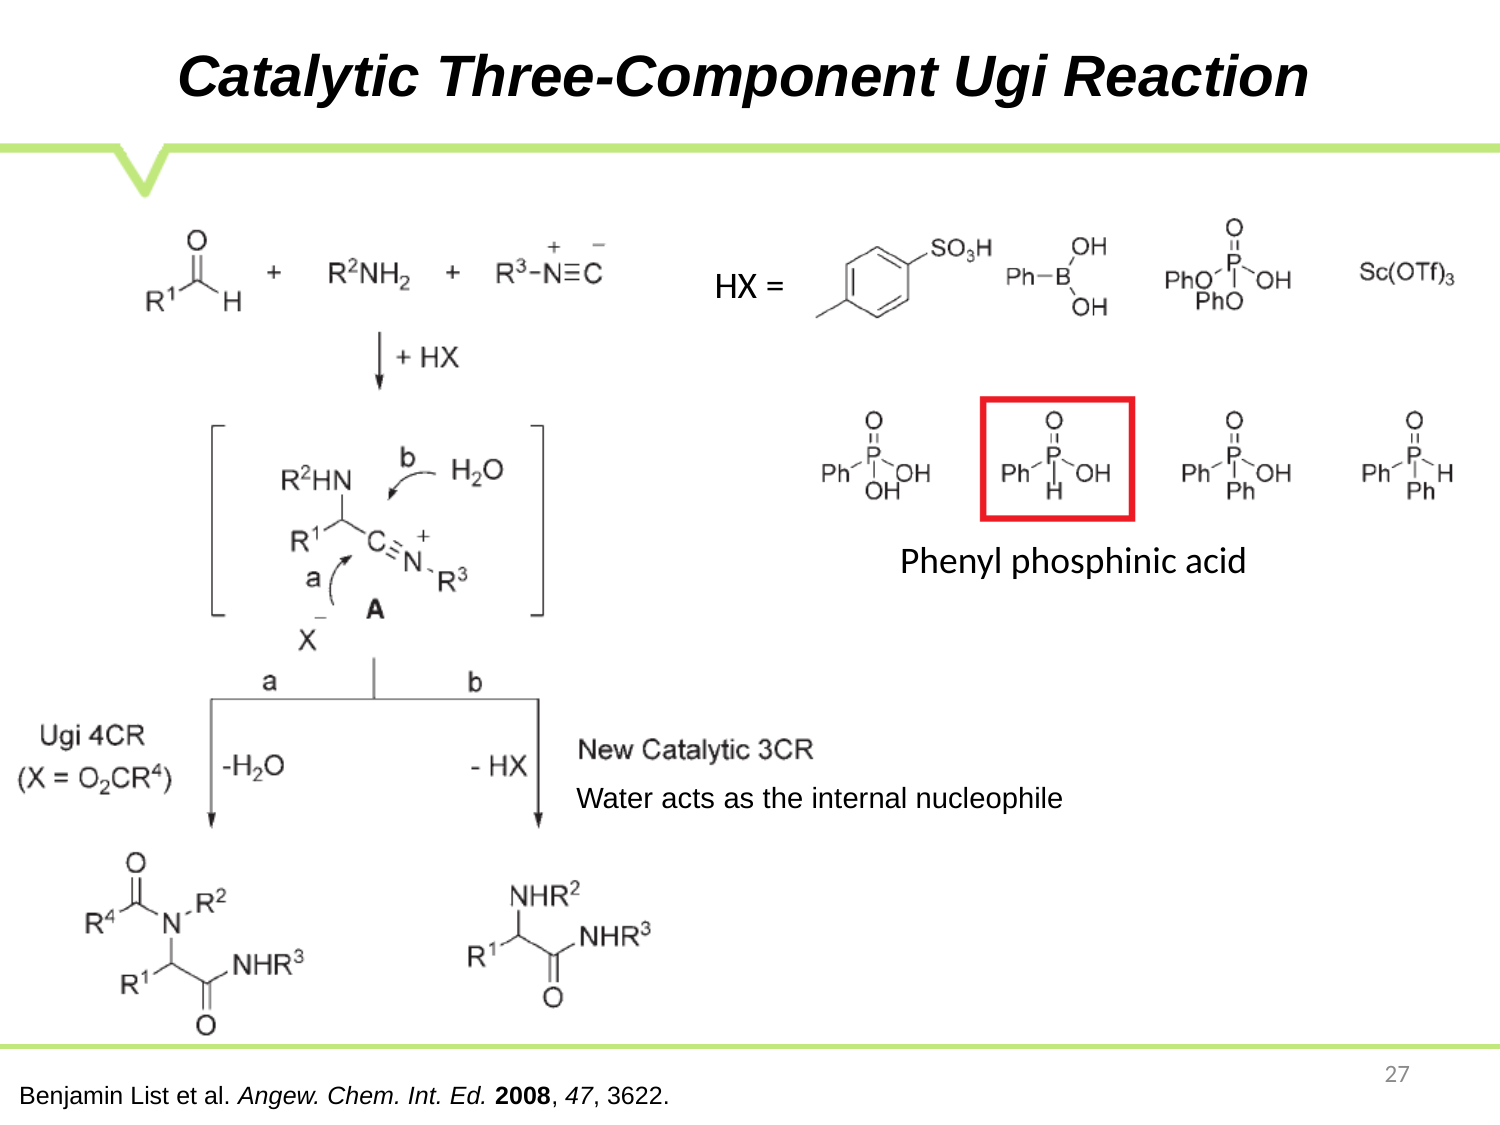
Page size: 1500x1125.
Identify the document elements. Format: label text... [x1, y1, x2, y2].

text_box Phenyl phosphinic acid [885, 536, 1263, 589]
text_box Water acts as the internal nucleophile [835, 771, 1080, 822]
text_box Catalytic Three-Component Ugi Reaction [162, 30, 1326, 92]
picture [0, 94, 1500, 1043]
slide_number 27 [1074, 1056, 1425, 1103]
text_box Benjamin List et al. Angew. Chem. Int. Ed. 2008, 47, 3622. [4, 1072, 686, 1117]
